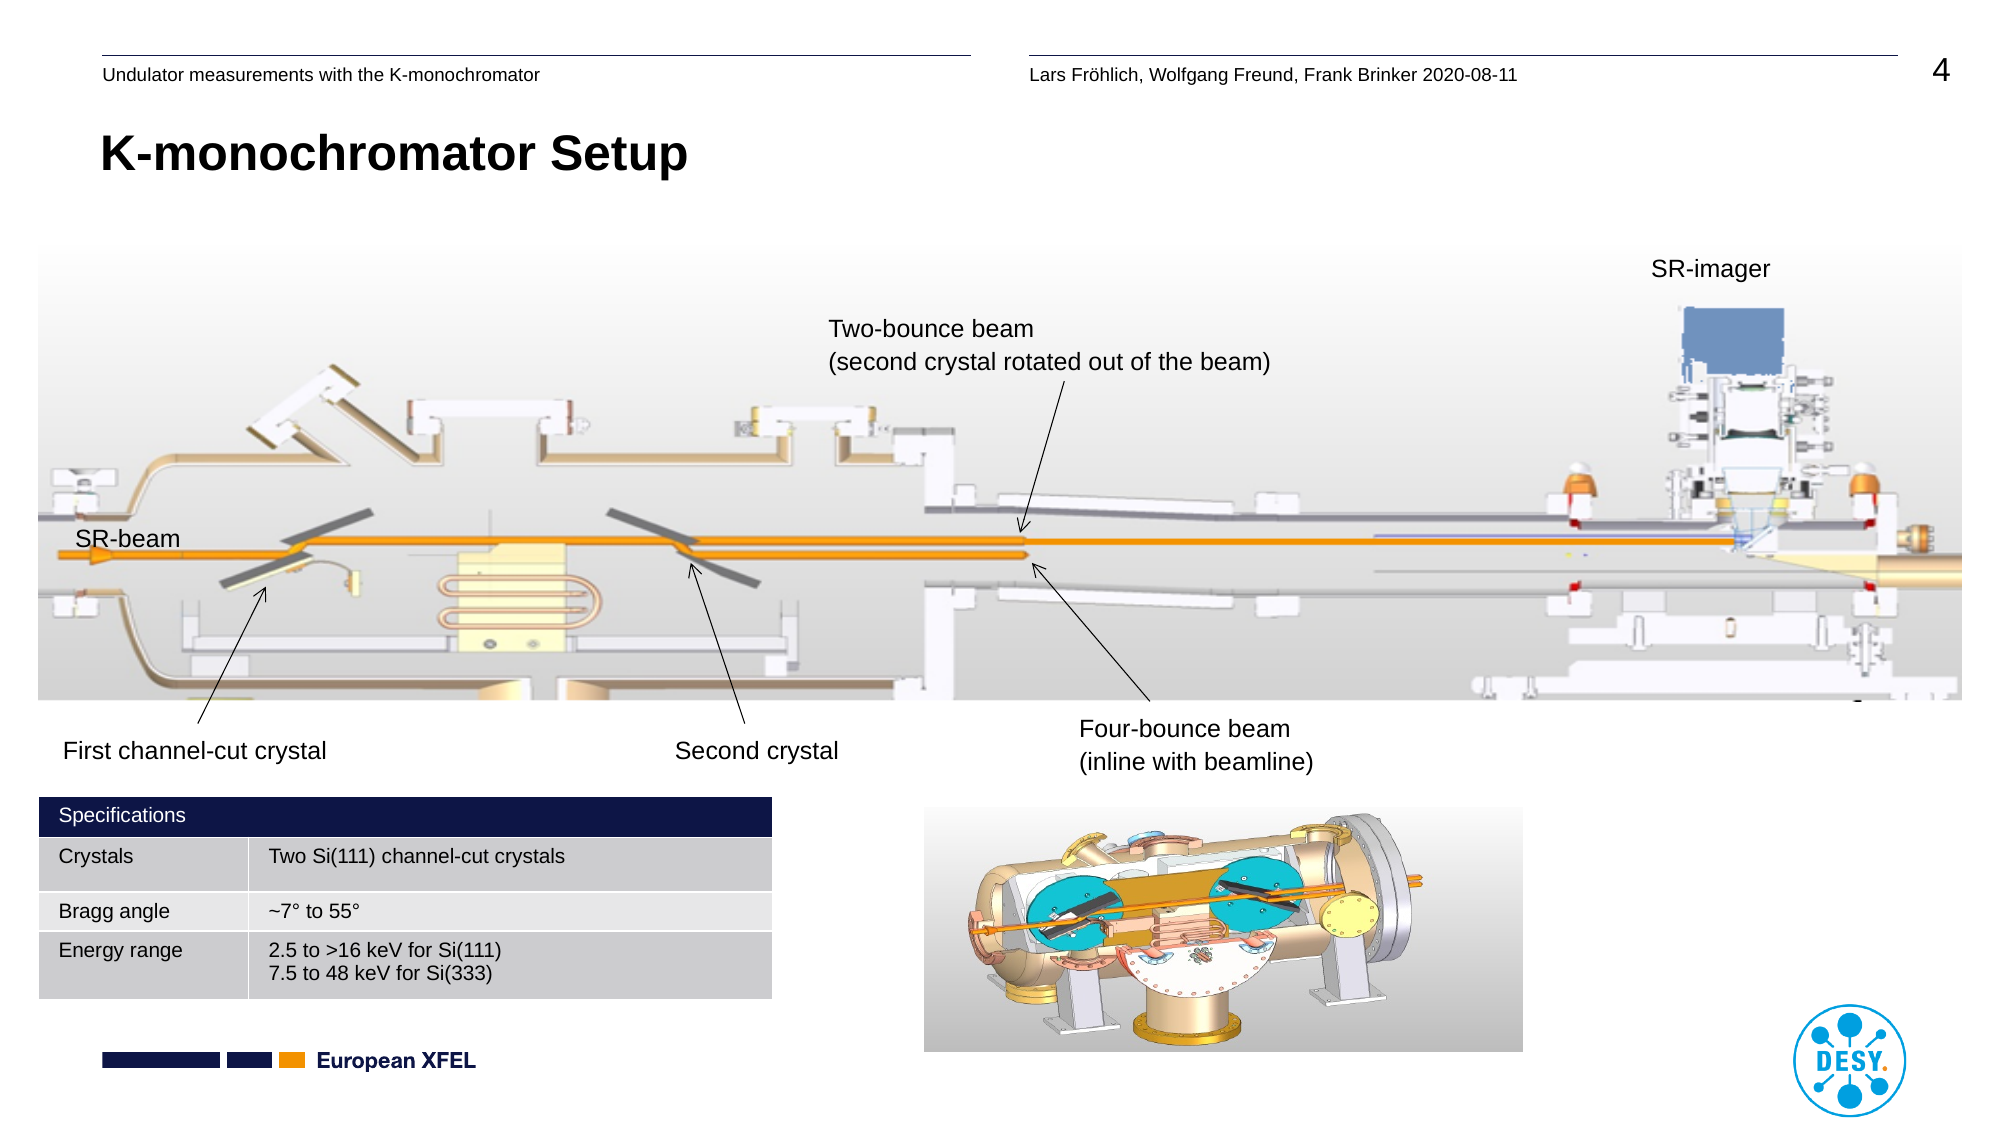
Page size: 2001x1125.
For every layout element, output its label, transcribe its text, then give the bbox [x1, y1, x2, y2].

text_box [1031, 562, 1150, 702]
table_cell ~7° to 55° [249, 893, 772, 930]
title K-monochromator Setup [100, 116, 1898, 181]
picture [38, 241, 1962, 702]
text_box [1019, 381, 1065, 534]
table_cell Energy range [39, 932, 248, 999]
table_header Specifications [39, 797, 772, 837]
table_cell Two Si(111) channel-cut crystals [249, 838, 772, 891]
table_cell 2.5 to >16 keV for Si(111) 7.5 to 48 keV for Si(333) [249, 932, 772, 999]
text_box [197, 586, 266, 724]
text_box Four-bounce beam (inline with beamline) [1064, 702, 1495, 785]
picture [923, 807, 1523, 1052]
picture [1790, 1001, 1909, 1120]
table_cell Bragg angle [39, 893, 248, 930]
table_cell Crystals [39, 838, 248, 891]
text_box Second crystal [660, 723, 933, 785]
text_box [690, 562, 745, 724]
text_box First channel-cut crystal [48, 723, 484, 785]
